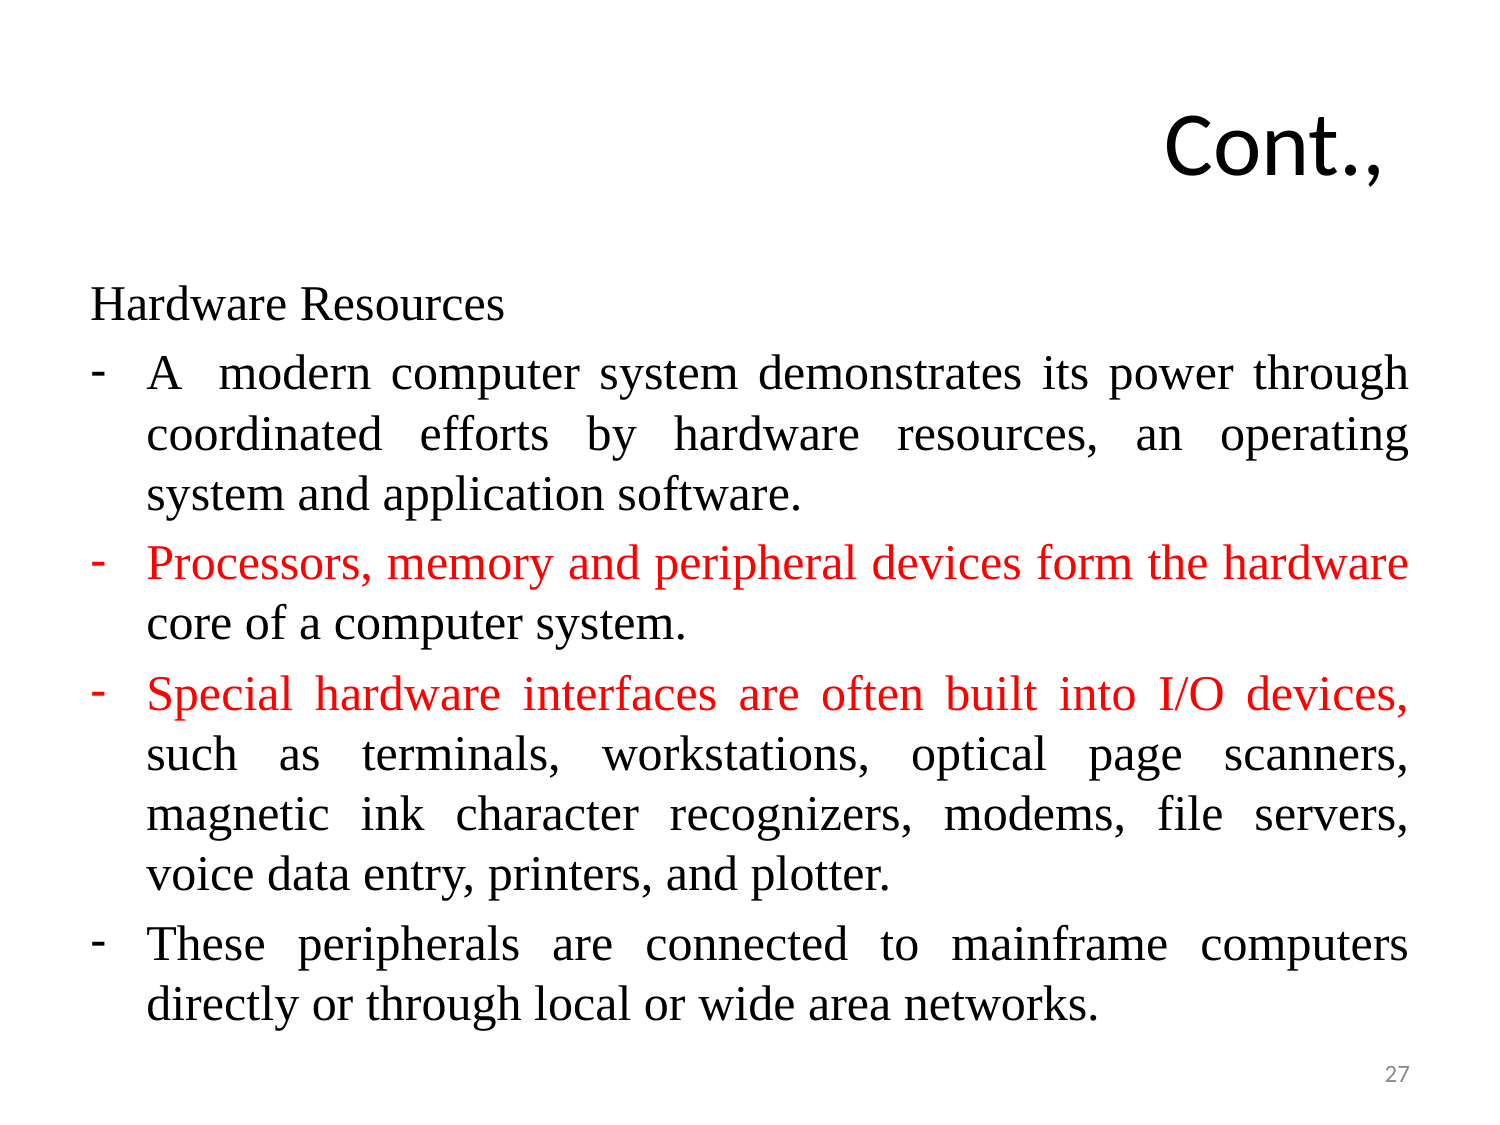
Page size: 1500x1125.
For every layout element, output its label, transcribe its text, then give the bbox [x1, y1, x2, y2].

title Cont., [75, 45, 1425, 233]
list Hardware Resources A modern computer system demonstrates its power through coordinated efforts by hardware resources, an operating system and application software. Processors, memory and peripheral devices form the hardware core of a computer system. Special hardware interfaces are often built into I/O devices, such as terminals, workstations, optical page scanners, magnetic ink character recognizers, modems, file servers, voice data entry, printers, and plotter. These peripherals are connected to mainframe computers directly or through local or wide area networks. [75, 262, 1425, 1005]
slide_number 27 [1074, 1042, 1425, 1103]
